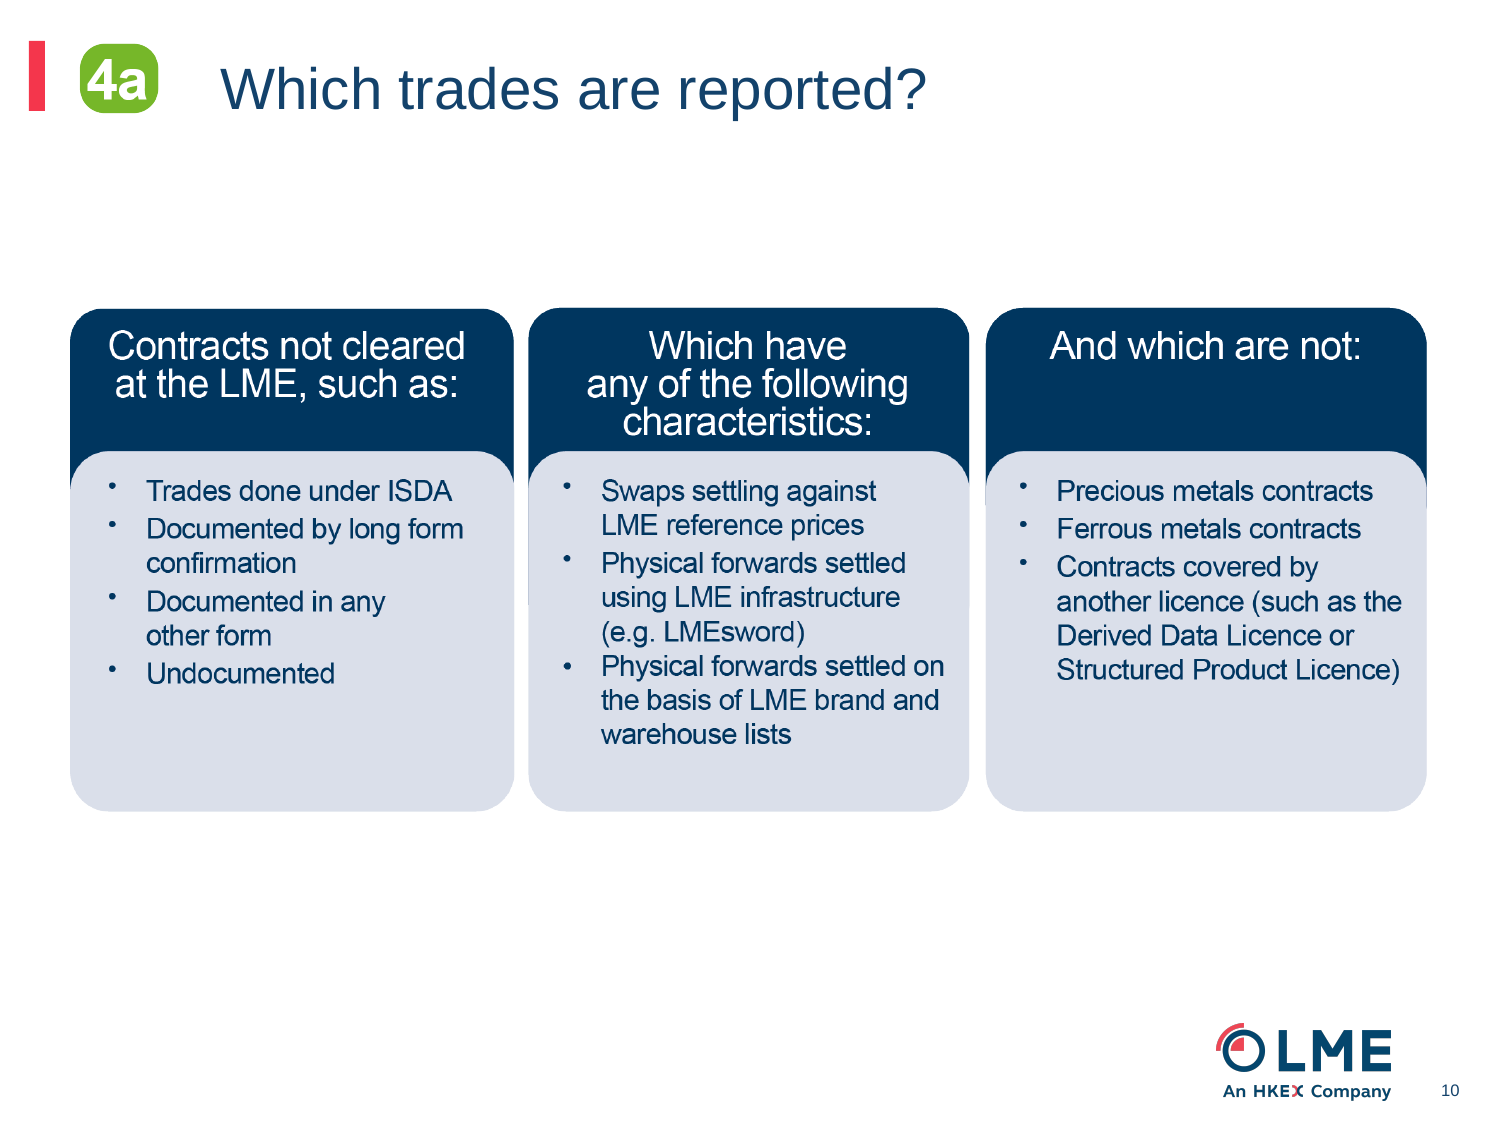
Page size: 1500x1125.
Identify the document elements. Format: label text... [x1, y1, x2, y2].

picture [70, 307, 1463, 812]
picture [55, 16, 185, 139]
picture [1216, 1023, 1391, 1101]
title Which trades are reported? [185, 58, 1430, 123]
